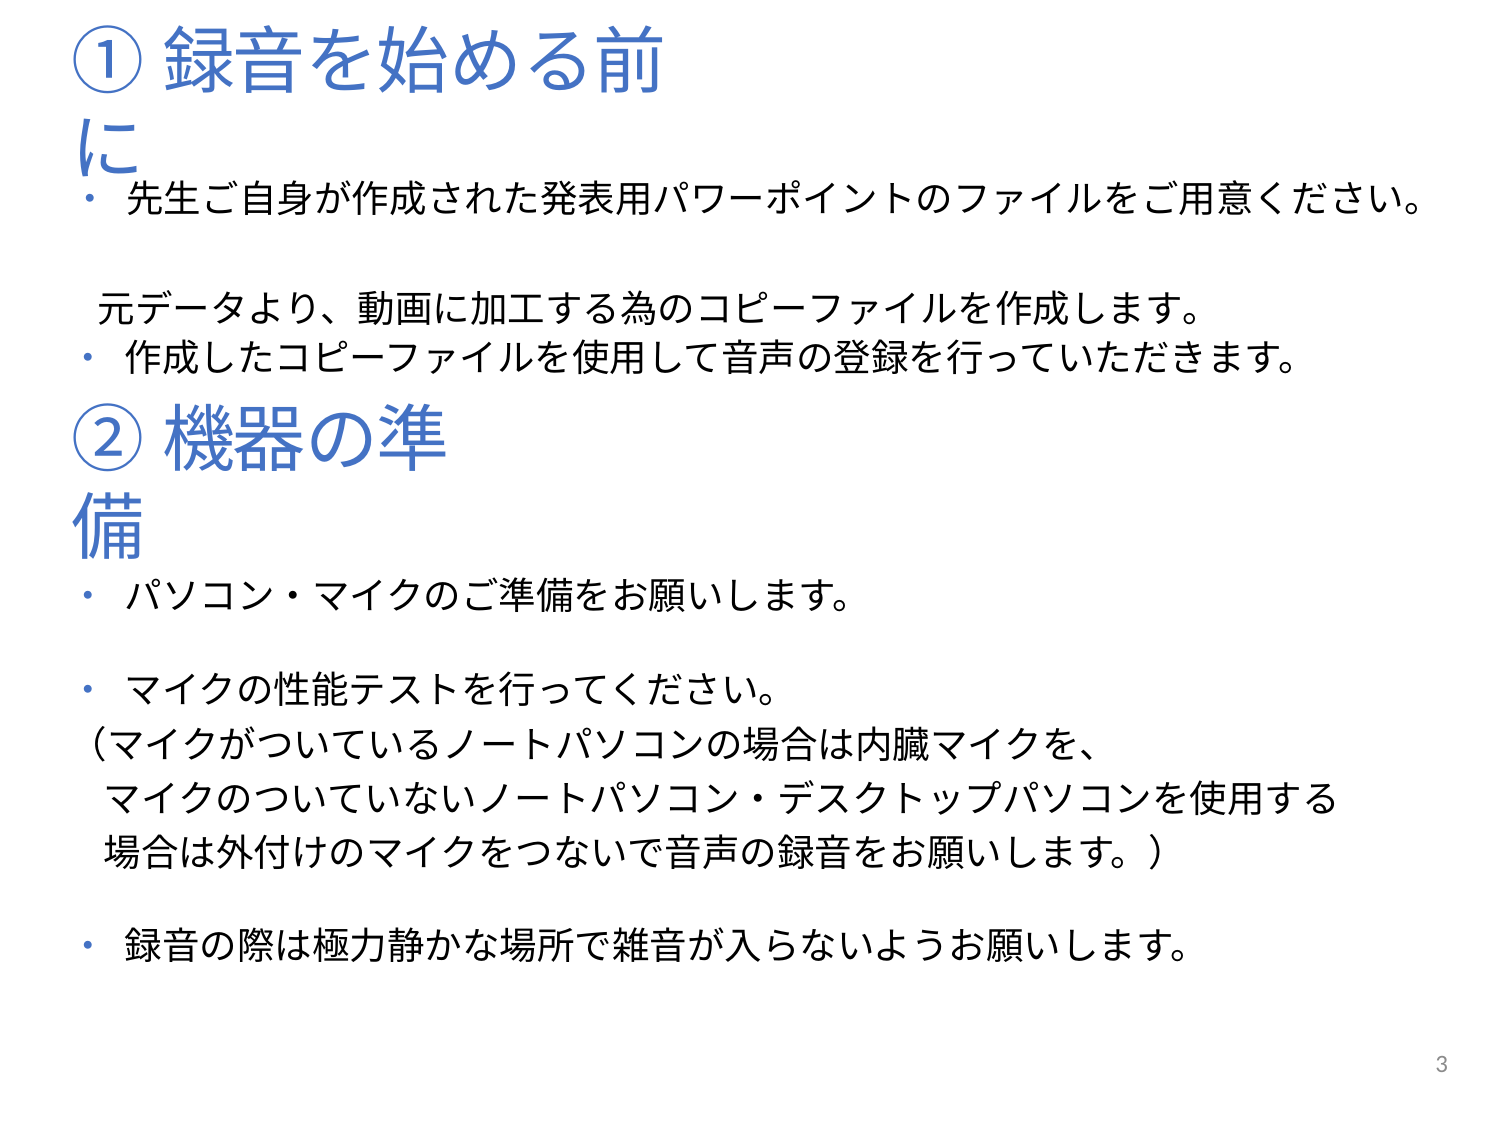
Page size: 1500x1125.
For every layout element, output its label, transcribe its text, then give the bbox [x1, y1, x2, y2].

text_box • 先生ご自身が作成された発表用パワーポイントのファイルをご用意ください。 元データより、動画に加工する為のコピーファイルを作成します。 [69, 163, 1429, 322]
slide_number 3 [1125, 1032, 1464, 1093]
text_box • パソコン・マイクのご準備をお願いします。 [69, 561, 1429, 618]
text_box • マイクの性能テストを行ってください。 （マイクがついているノートパソコンの場合は内臓マイクを、 マイクのついていないノートパソコン・デスクトップパソコンを使用する 場合は外付けのマイクをつないで音声の録音をお願いします。） [69, 655, 1429, 874]
text_box • 録音の際は極力静かな場所で雑音が入らないようお願いします。 [69, 910, 1429, 967]
title ①録音を始める前に [69, 5, 713, 163]
text_box • 作成したコピーファイルを使用して音声の登録を行っていただきます。 [69, 322, 1429, 380]
text_box ②機器の準備 [69, 390, 511, 561]
